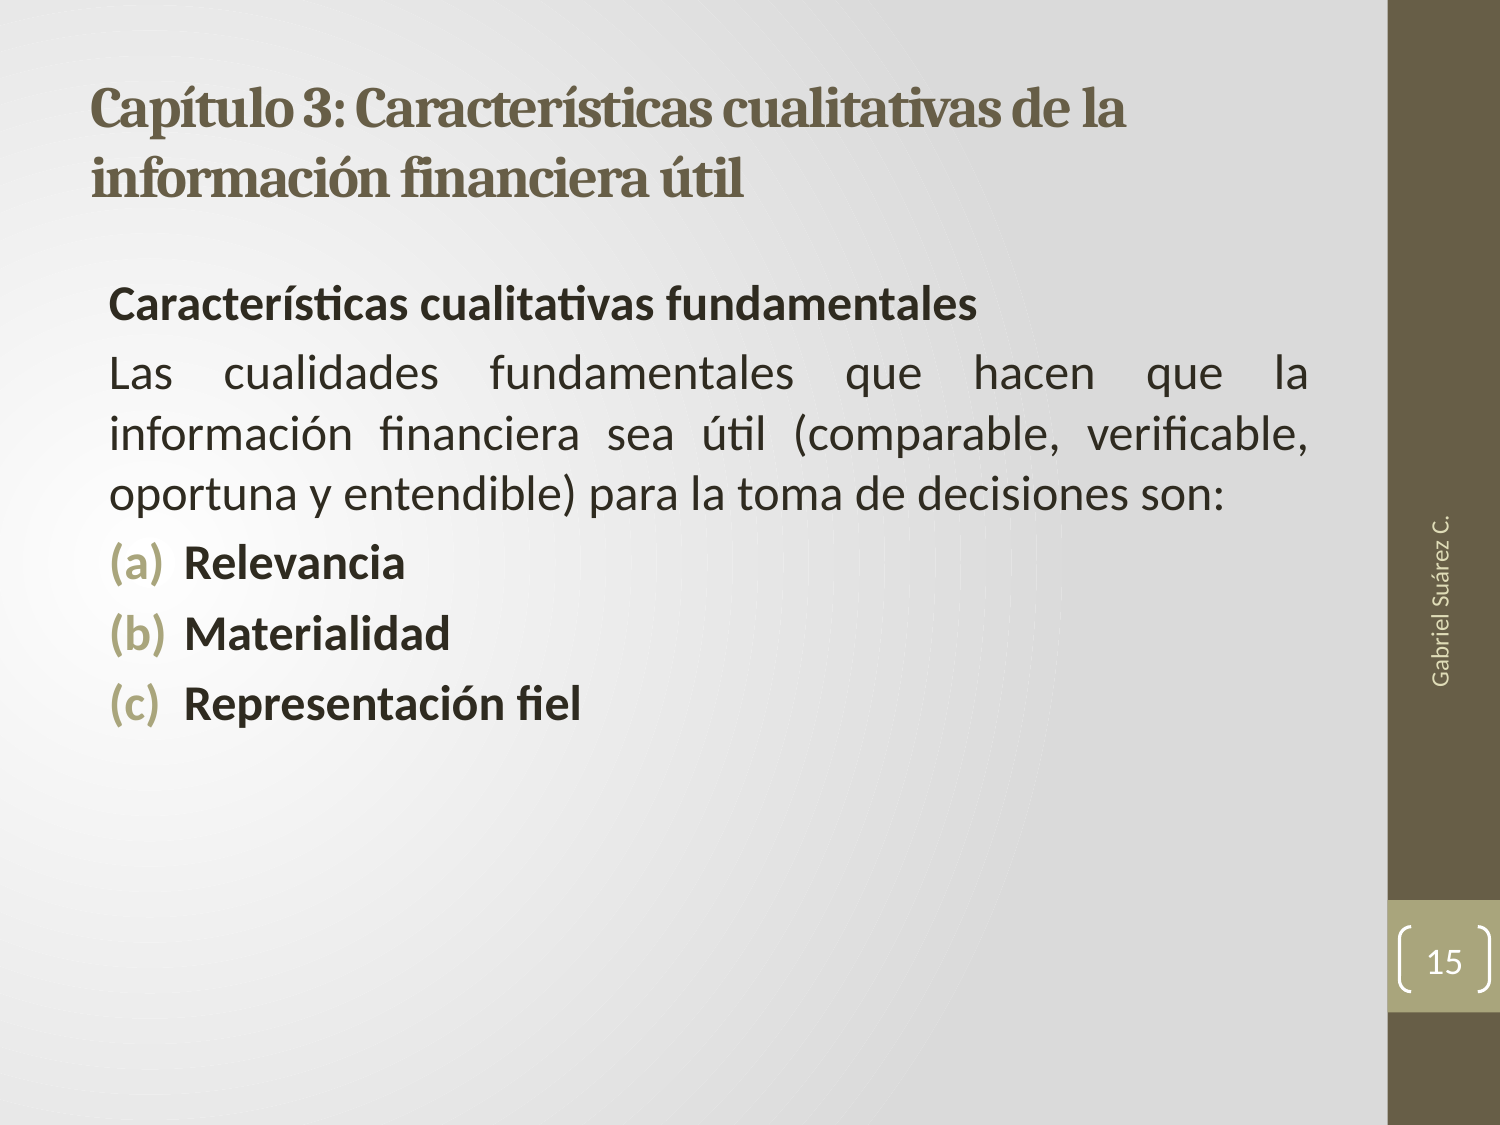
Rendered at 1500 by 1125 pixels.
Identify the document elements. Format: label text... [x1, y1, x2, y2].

title Capítulo 3: Características cualitativas de la información financiera útil [75, 45, 1325, 233]
footer Gabriel Suárez C. [1408, 500, 1469, 889]
slide_number 15 [1397, 925, 1492, 994]
list Características cualitativas fundamentales Las cualidades fundamentales que hacen que la información financiera sea útil (comparable, verificable, oportuna y entendible) para la toma de decisiones son: Relevancia Materialidad Representación fiel [75, 262, 1325, 1050]
